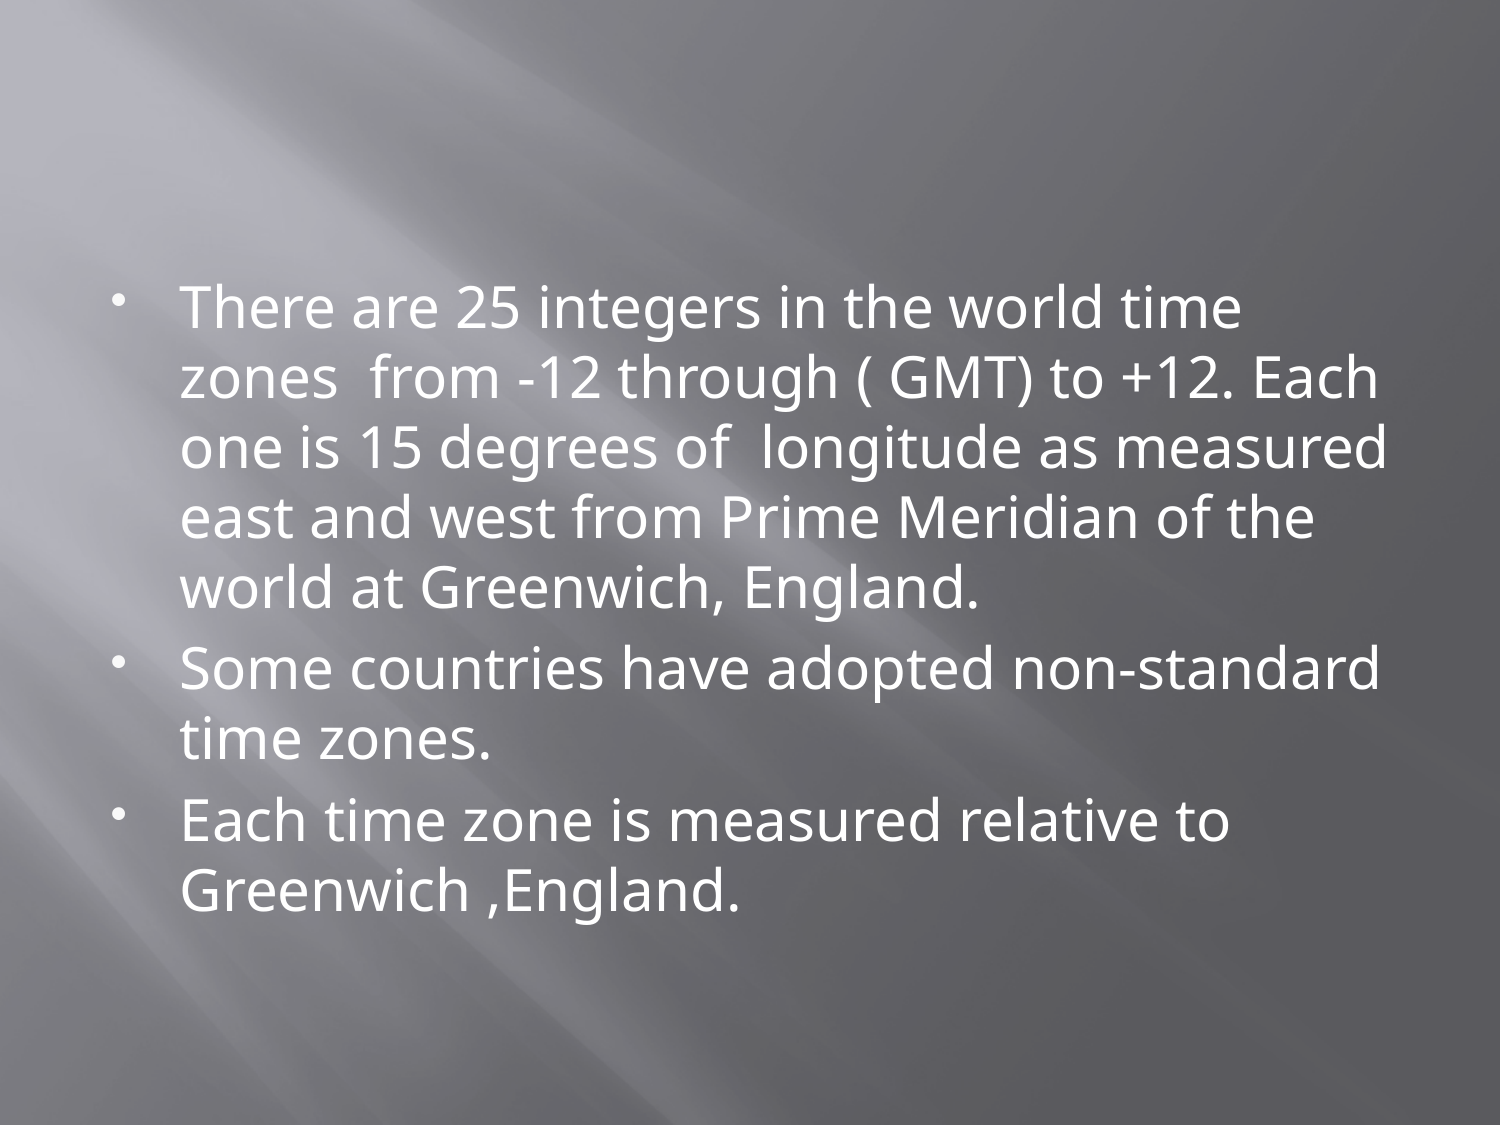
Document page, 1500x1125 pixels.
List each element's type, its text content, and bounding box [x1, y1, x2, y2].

list There are 25 integers in the world time zones from -12 through ( GMT) to +12. Each one is 15 degrees of longitude as measured east and west from Prime Meridian of the world at Greenwich, England. Some countries have adopted non-standard time zones. Each time zone is measured relative to Greenwich ,England. [75, 262, 1425, 1035]
